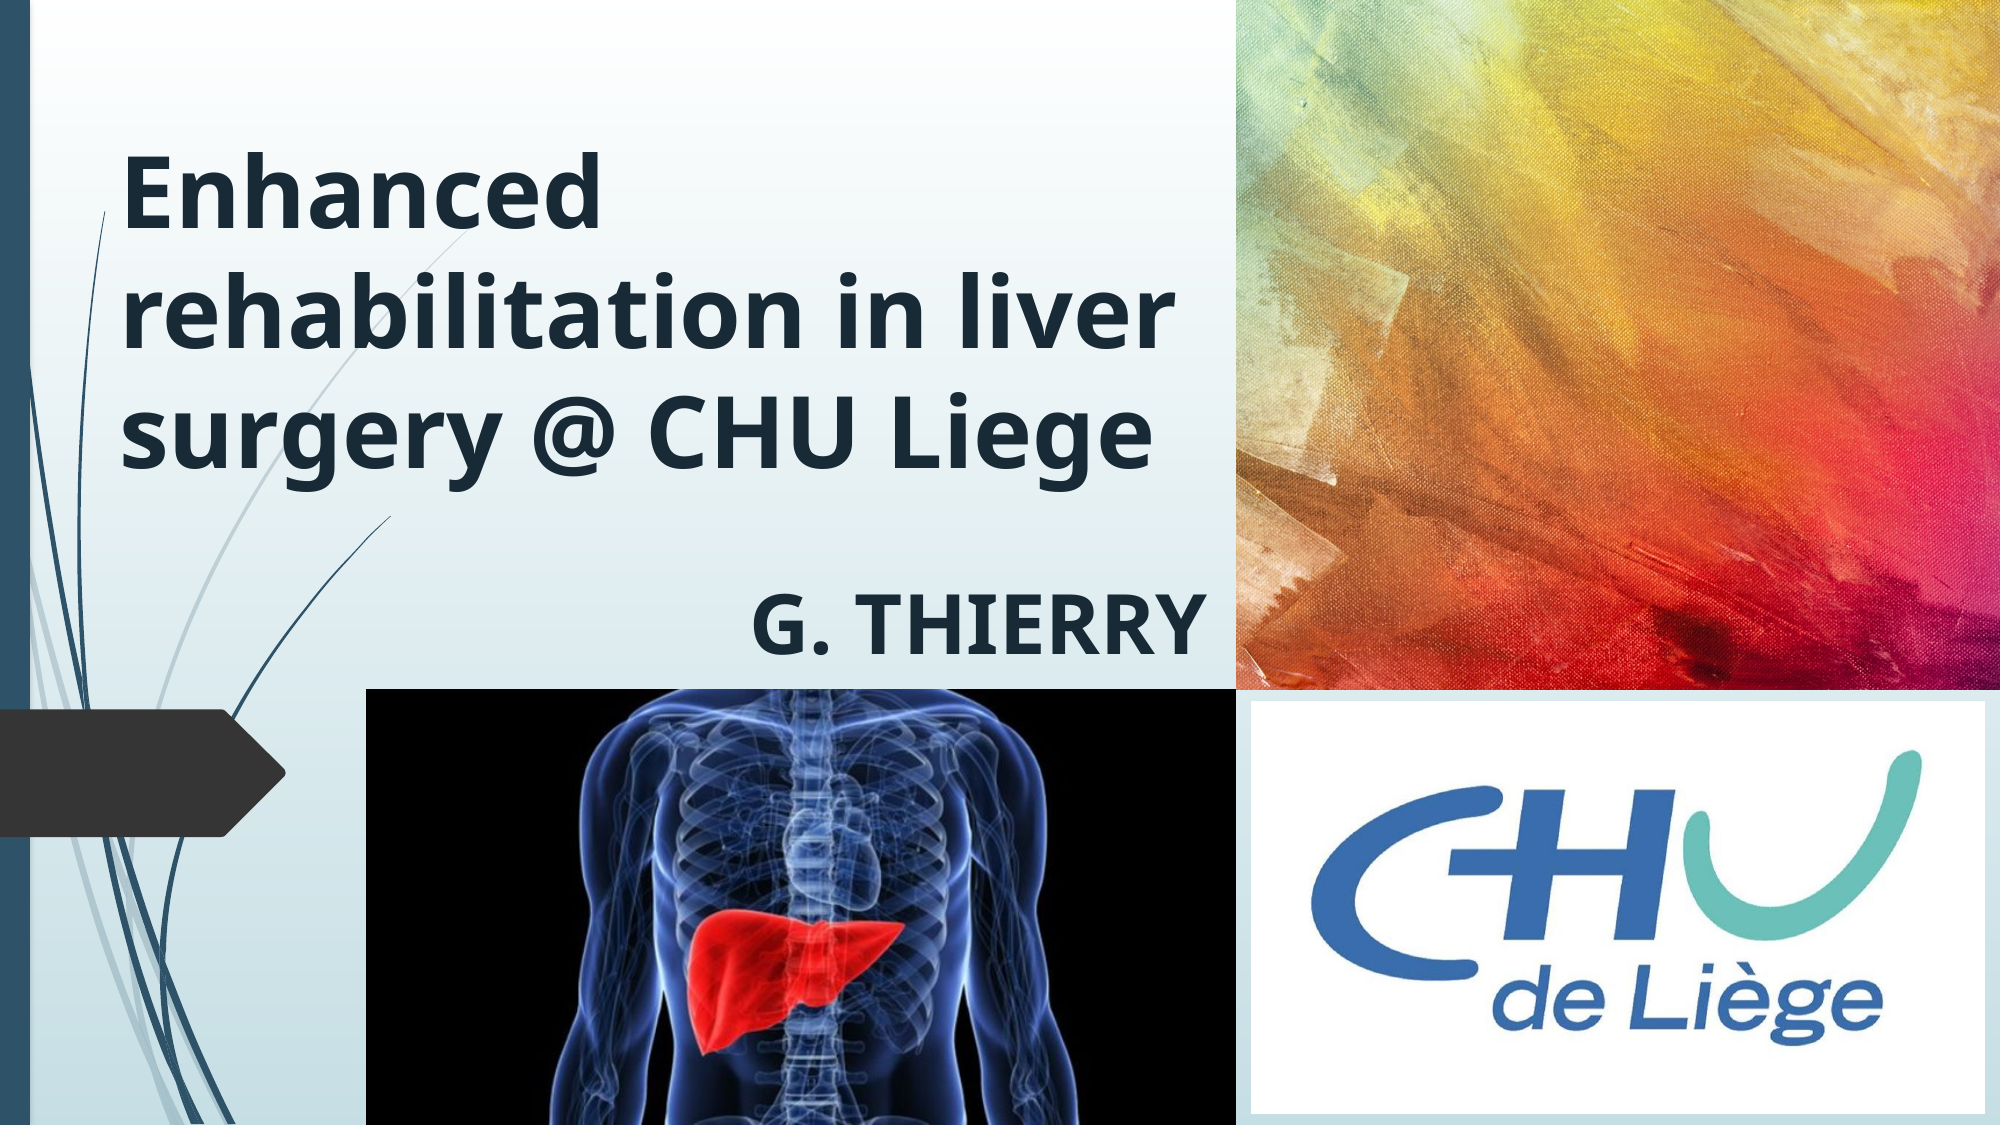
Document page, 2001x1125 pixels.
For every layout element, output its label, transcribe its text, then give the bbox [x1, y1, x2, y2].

title Enhanced rehabilitation in liver surgery @ CHU Liege G. THIERRY [104, 65, 1230, 679]
picture [365, 0, 2000, 1125]
picture [1251, 701, 1985, 1114]
